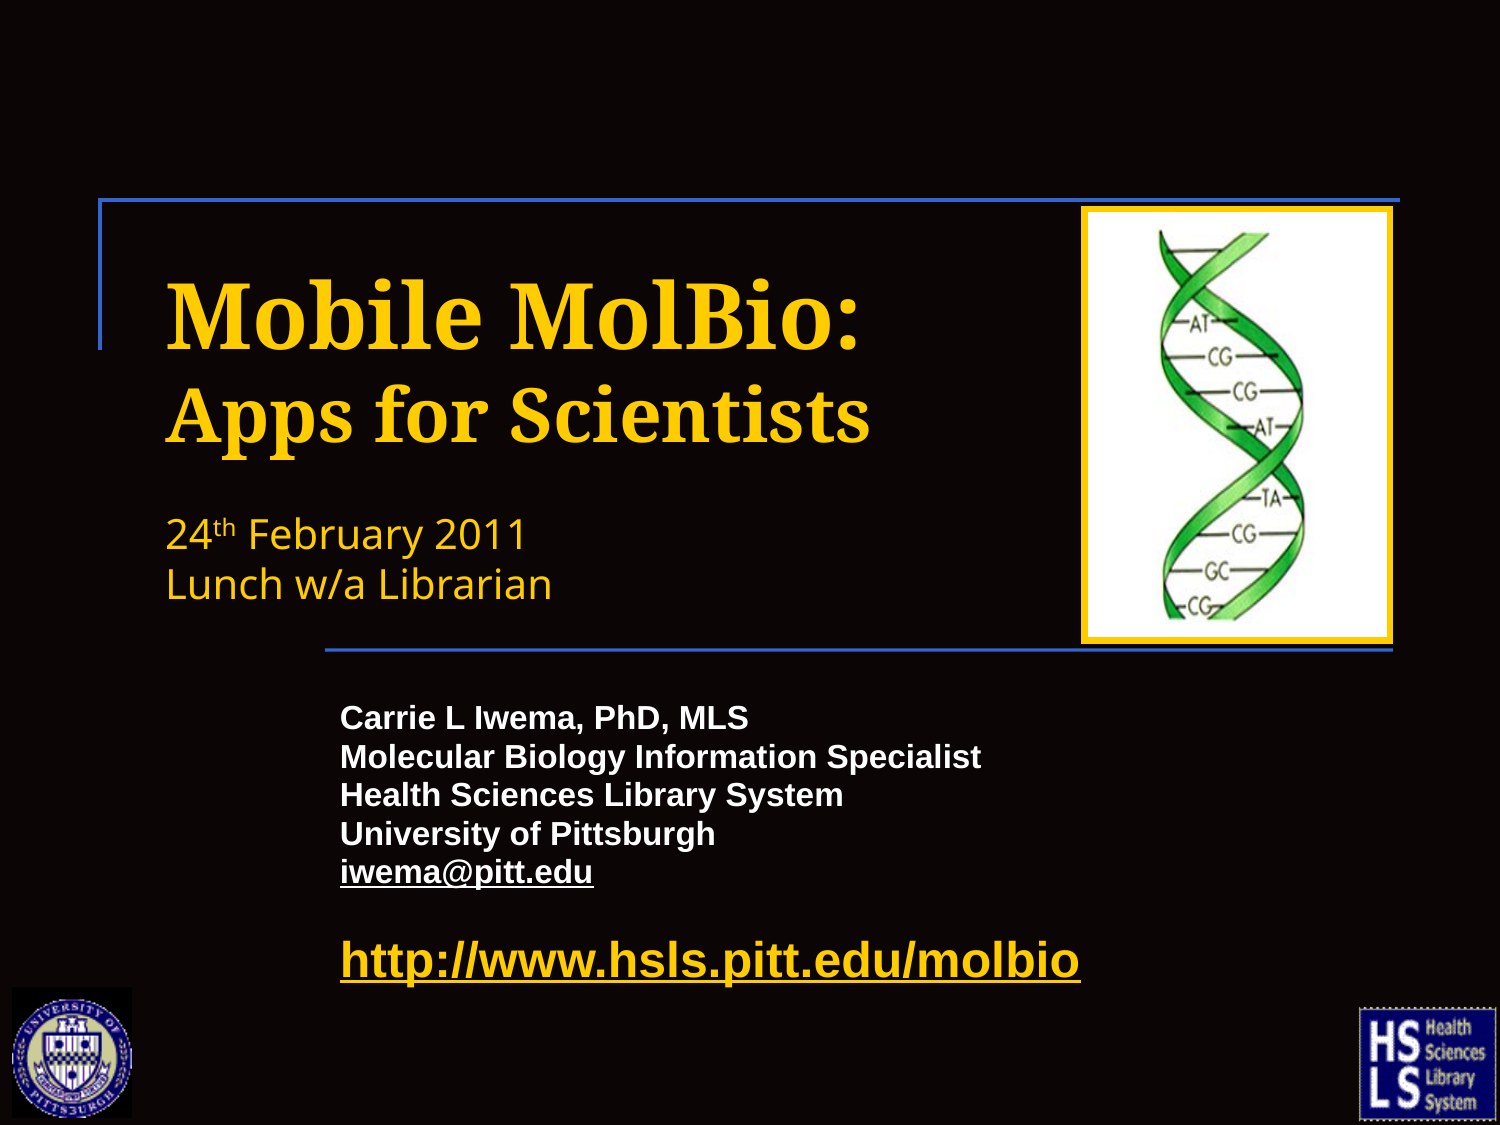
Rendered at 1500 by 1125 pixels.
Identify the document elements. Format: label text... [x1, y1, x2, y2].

picture [1087, 212, 1388, 638]
picture [12, 987, 132, 1118]
picture [1355, 1004, 1500, 1125]
subtitle Carrie L Iwema, PhD, MLS Molecular Biology Information Specialist Health Sciences Library System University of Pittsburgh iwema@pitt.edu http://www.hsls.pitt.edu/molbio [324, 649, 1401, 1038]
title Mobile MolBio: Apps for Scientists 24th February 2011 Lunch w/a Librarian [149, 249, 1081, 613]
